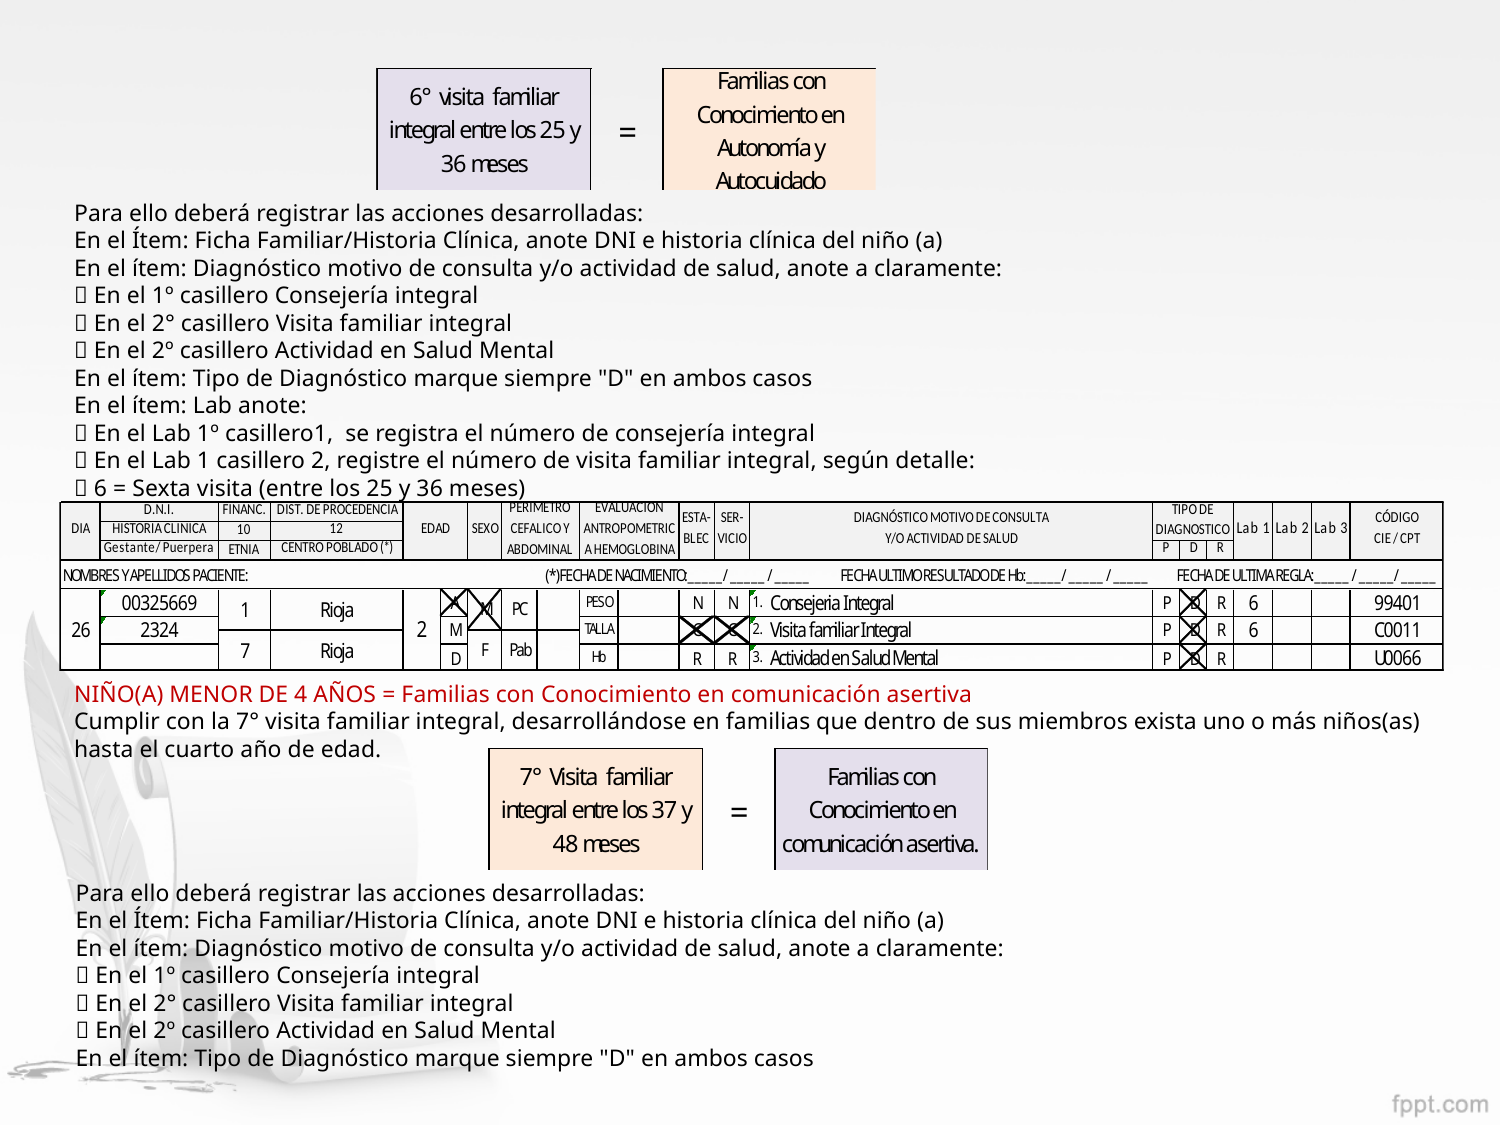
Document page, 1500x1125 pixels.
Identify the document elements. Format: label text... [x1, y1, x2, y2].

picture [59, 501, 1445, 673]
text_box Para ello deberá registrar las acciones desarrolladas: En el Ítem: Ficha Familiar/Historia Clínica, anote DNI e historia clínica del niño (a) En el ítem: Diagnóstico motivo de consulta y/o actividad de salud, anote a claramente:  En el 1º casillero Consejería integral  En el 2° casillero Visita familiar integral  En el 2º casillero Actividad en Salud Mental En el ítem: Tipo de Diagnóstico marque siempre "D" en ambos casos [60, 871, 1447, 1079]
picture [376, 67, 878, 192]
picture [488, 747, 990, 872]
text_box NIÑO(A) MENOR DE 4 AÑOS = Familias con Conocimiento en comunicación asertiva Cumplir con la 7° visita familiar integral, desarrollándose en familias que dentro de sus miembros exista uno o más niños(as) hasta el cuarto año de edad. [59, 673, 1445, 770]
text_box Para ello deberá registrar las acciones desarrolladas: En el Ítem: Ficha Familiar/Historia Clínica, anote DNI e historia clínica del niño (a) En el ítem: Diagnóstico motivo de consulta y/o actividad de salud, anote a claramente:  En el 1º casillero Consejería integral  En el 2° casillero Visita familiar integral  En el 2º casillero Actividad en Salud Mental En el ítem: Tipo de Diagnóstico marque siempre "D" en ambos casos En el ítem: Lab anote:  En el Lab 1º casillero1, se registra el número de consejería integral  En el Lab 1 casillero 2, registre el número de visita familiar integral, según detalle:  6 = Sexta visita (entre los 25 y 36 meses) [59, 191, 1445, 501]
